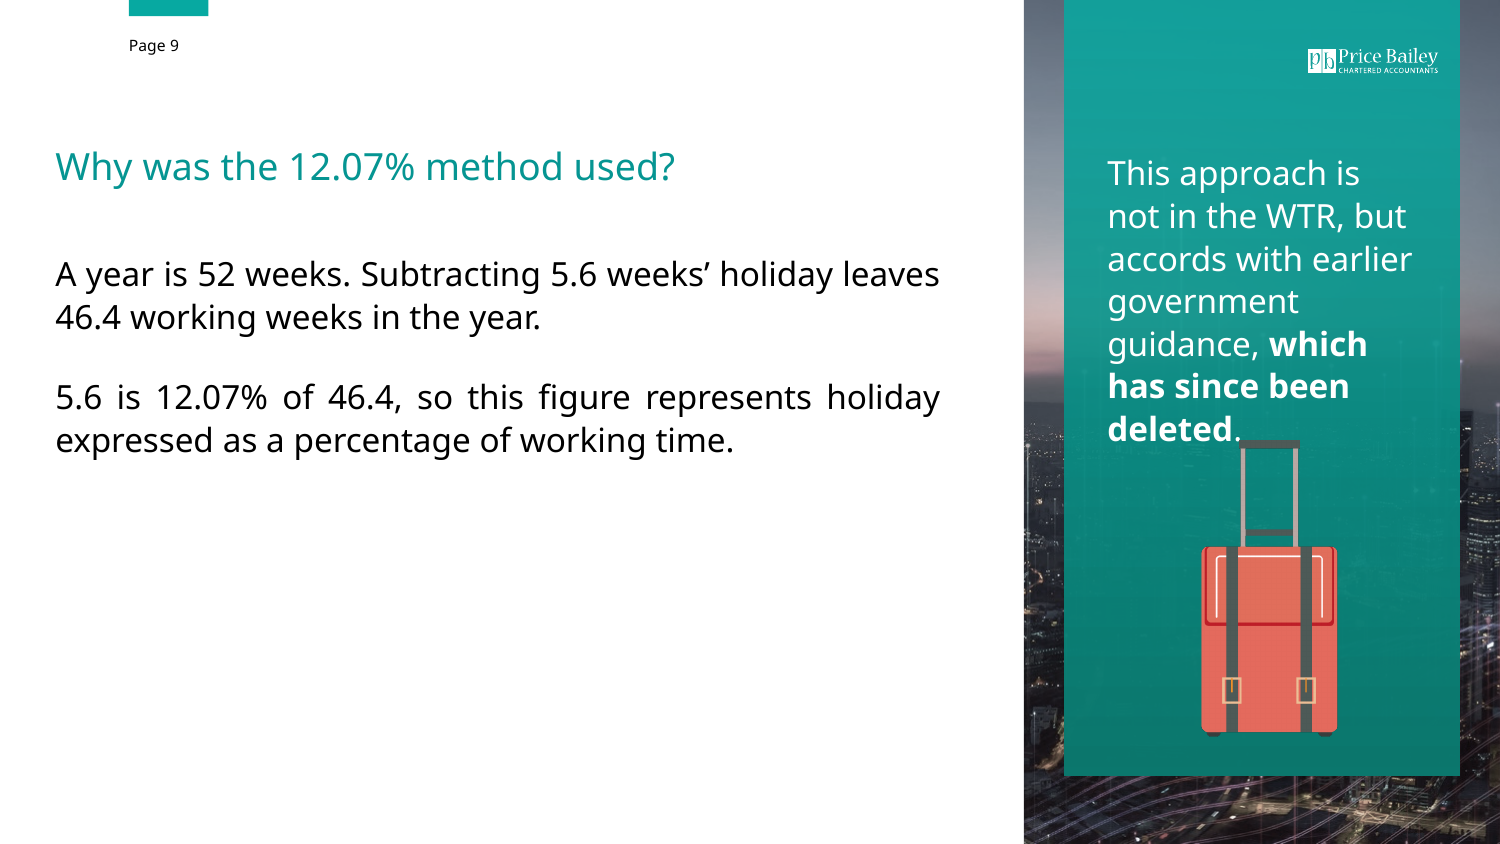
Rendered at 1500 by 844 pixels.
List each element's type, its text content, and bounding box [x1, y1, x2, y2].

list A year is 52 weeks. Subtracting 5.6 weeks’ holiday leaves 46.4 working weeks in the year. 5.6 is 12.07% of 46.4, so this figure represents holiday expressed as a percentage of working time. [40, 243, 957, 646]
text_box Why was the 12.07% method used? [40, 132, 957, 196]
picture [1023, 0, 1500, 844]
text_box This approach is not in the WTR, but accords with earlier government guidance, which has since been deleted. [1092, 142, 1434, 422]
